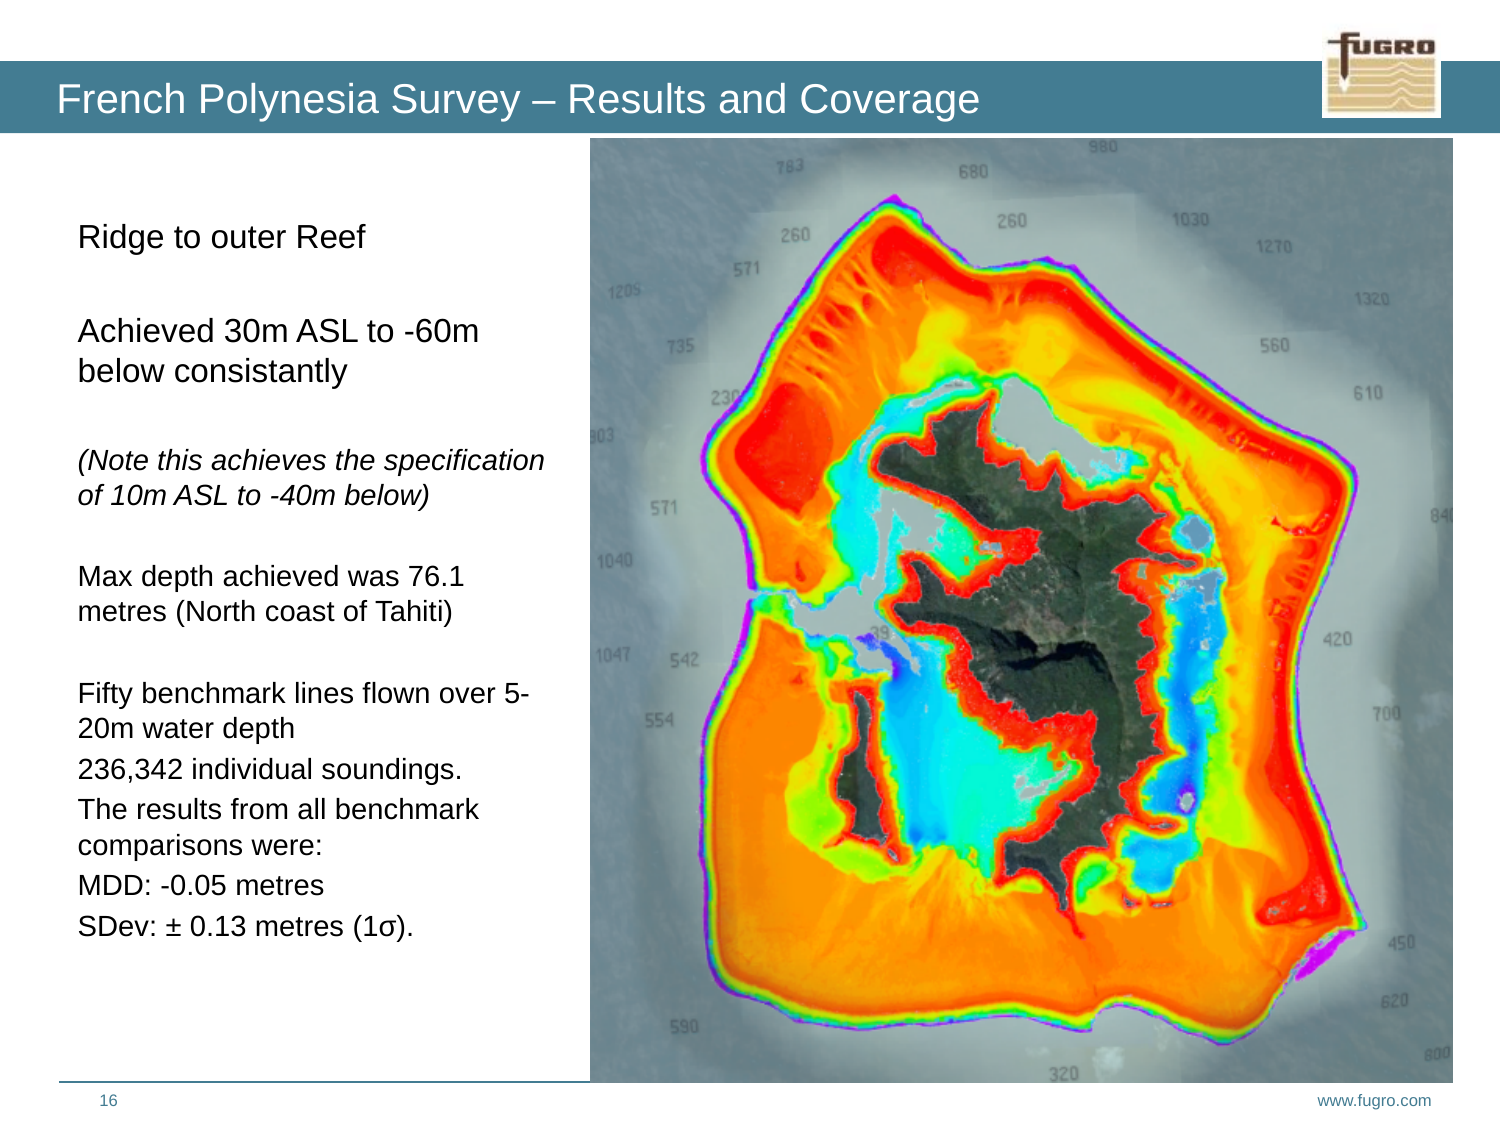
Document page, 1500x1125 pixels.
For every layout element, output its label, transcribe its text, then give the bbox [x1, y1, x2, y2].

picture [1322, 0, 1441, 118]
title French Polynesia Survey – Results and Coverage [41, 3, 1265, 191]
picture [590, 138, 1453, 1083]
list Ridge to outer Reef Achieved 30m ASL to -60m below consistantly (Note this achieves the specification of 10m ASL to -40m below) Max depth achieved was 76.1 metres (North coast of Tahiti) Fifty benchmark lines flown over 5-20m water depth 236,342 individual soundings. The results from all benchmark comparisons were: MDD: -0.05 metres SDev: ± 0.13 metres (1σ). [62, 208, 573, 1047]
